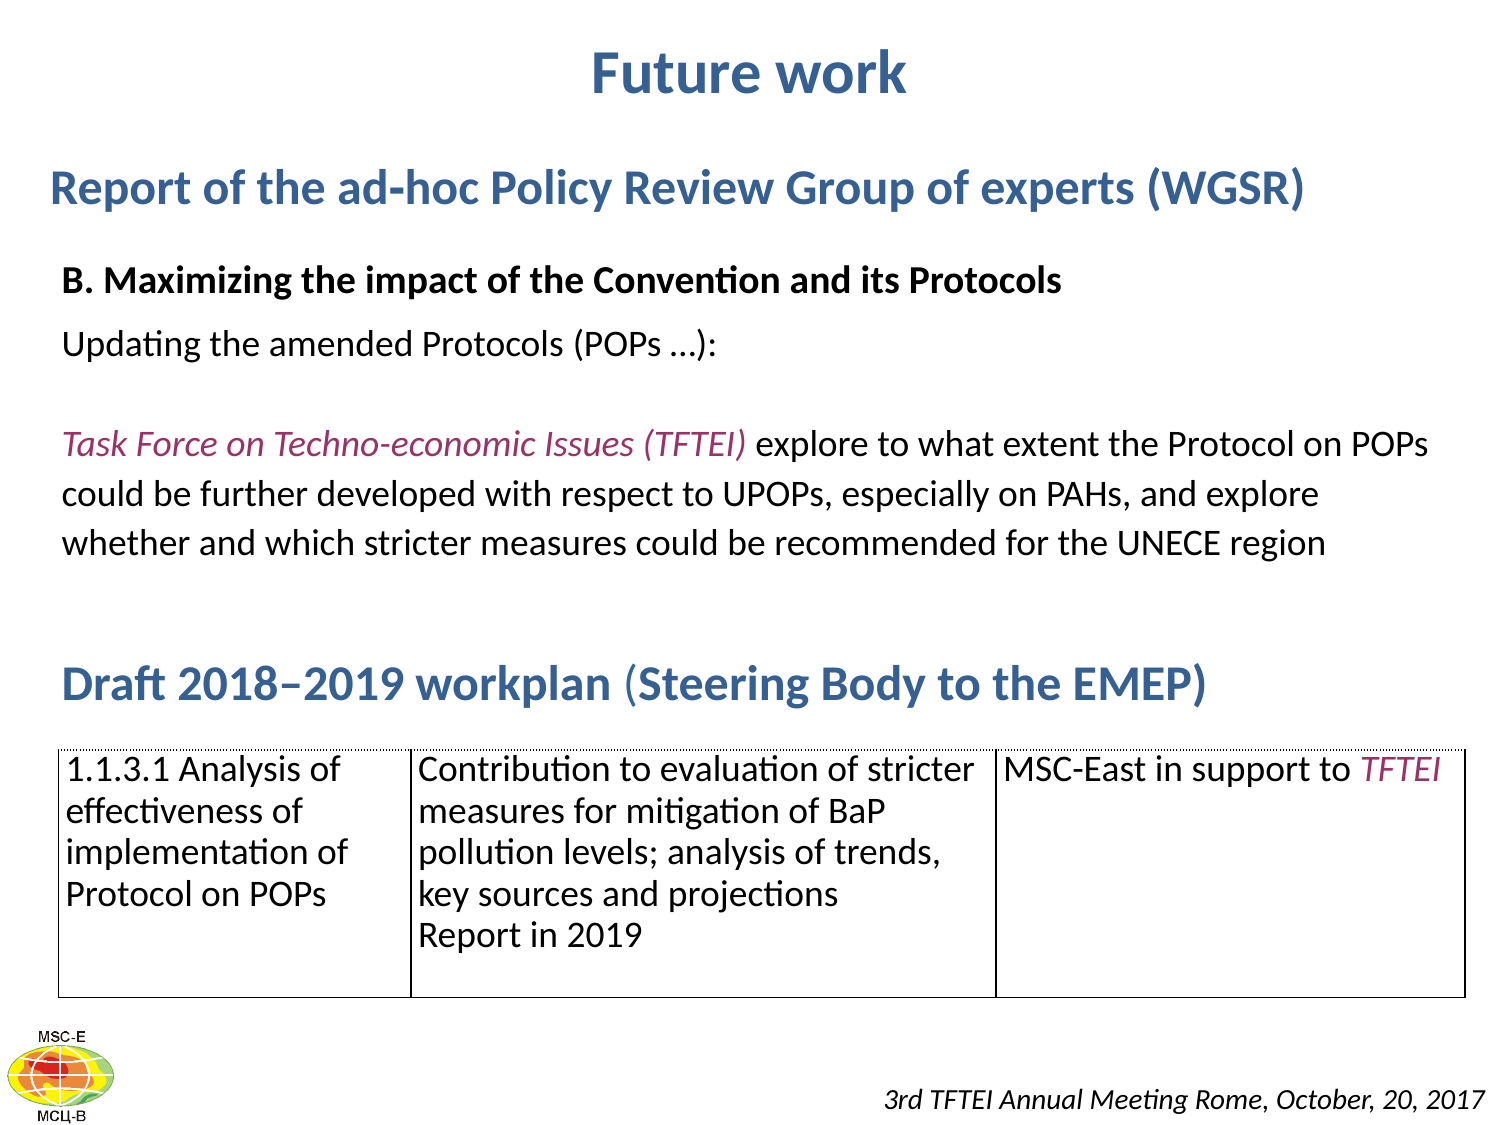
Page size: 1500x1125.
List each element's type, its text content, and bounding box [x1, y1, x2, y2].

text_box Draft 2018–2019 workplan (Steering Body to the EMEP) [46, 643, 1454, 718]
picture [7, 1031, 114, 1124]
text_box B. Maximizing the impact of the Convention and its Protocols Updating the amended Protocols (POPs …): Task Force on Techno-economic Issues (TFTEI) explore to what extent the Protocol on POPs could be further developed with respect to UPOPs, especially on PAHs, and explore whether and which stricter measures could be recommended for the UNECE region [46, 242, 1454, 571]
text_box Future work [0, 23, 1500, 114]
table_header Contribution to evaluation of stricter measures for mitigation of BaP pollution levels; analysis of trends, key sources and projections Report in 2019 [412, 750, 995, 997]
table_header MSC-East in support to TFTEI [997, 750, 1464, 997]
text_box Report of the ad‐hoc Policy Review Group of experts (WGSR) [35, 147, 1500, 222]
table_header 1.1.3.1 Analysis of effectiveness of implementation of Protocol on POPs [59, 750, 410, 997]
